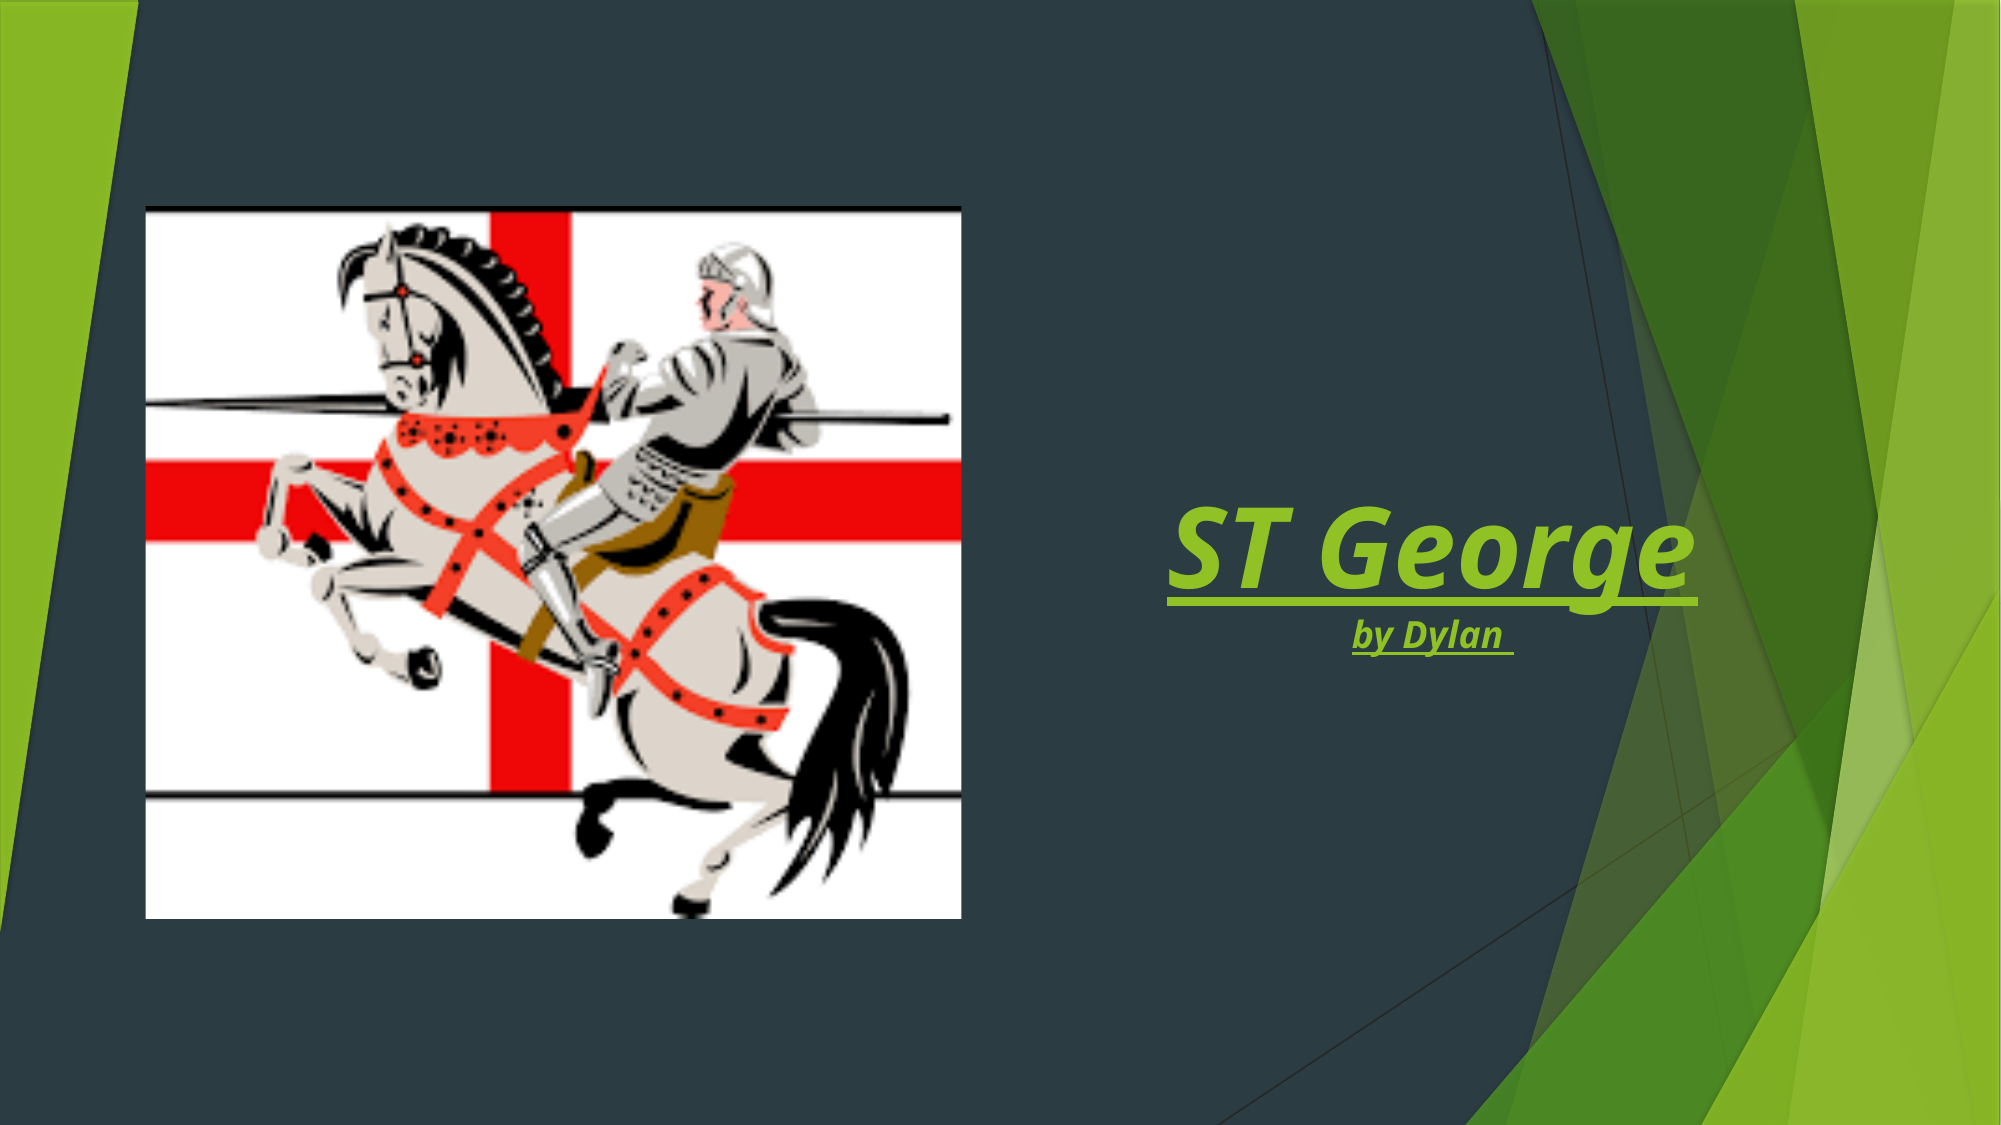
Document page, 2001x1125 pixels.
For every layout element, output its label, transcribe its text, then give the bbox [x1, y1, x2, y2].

title ST George by Dylan [999, 275, 1866, 664]
picture [145, 206, 962, 919]
text_box [0, 1, 140, 933]
